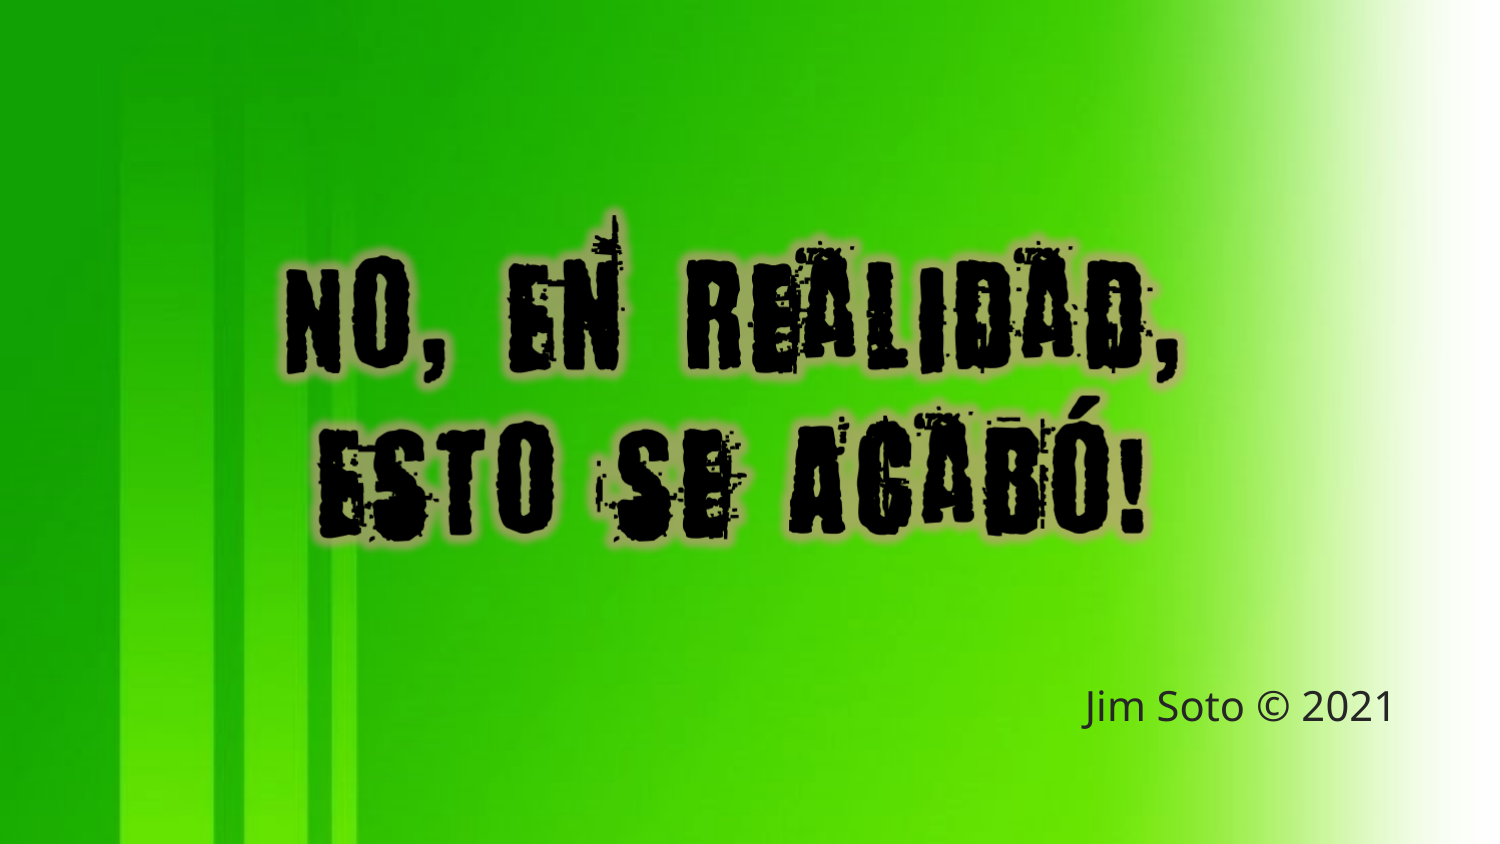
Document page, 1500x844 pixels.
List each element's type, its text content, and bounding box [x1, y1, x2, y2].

text_box Jim Soto © 2021 [1012, 671, 1413, 769]
picture [0, 0, 1500, 844]
